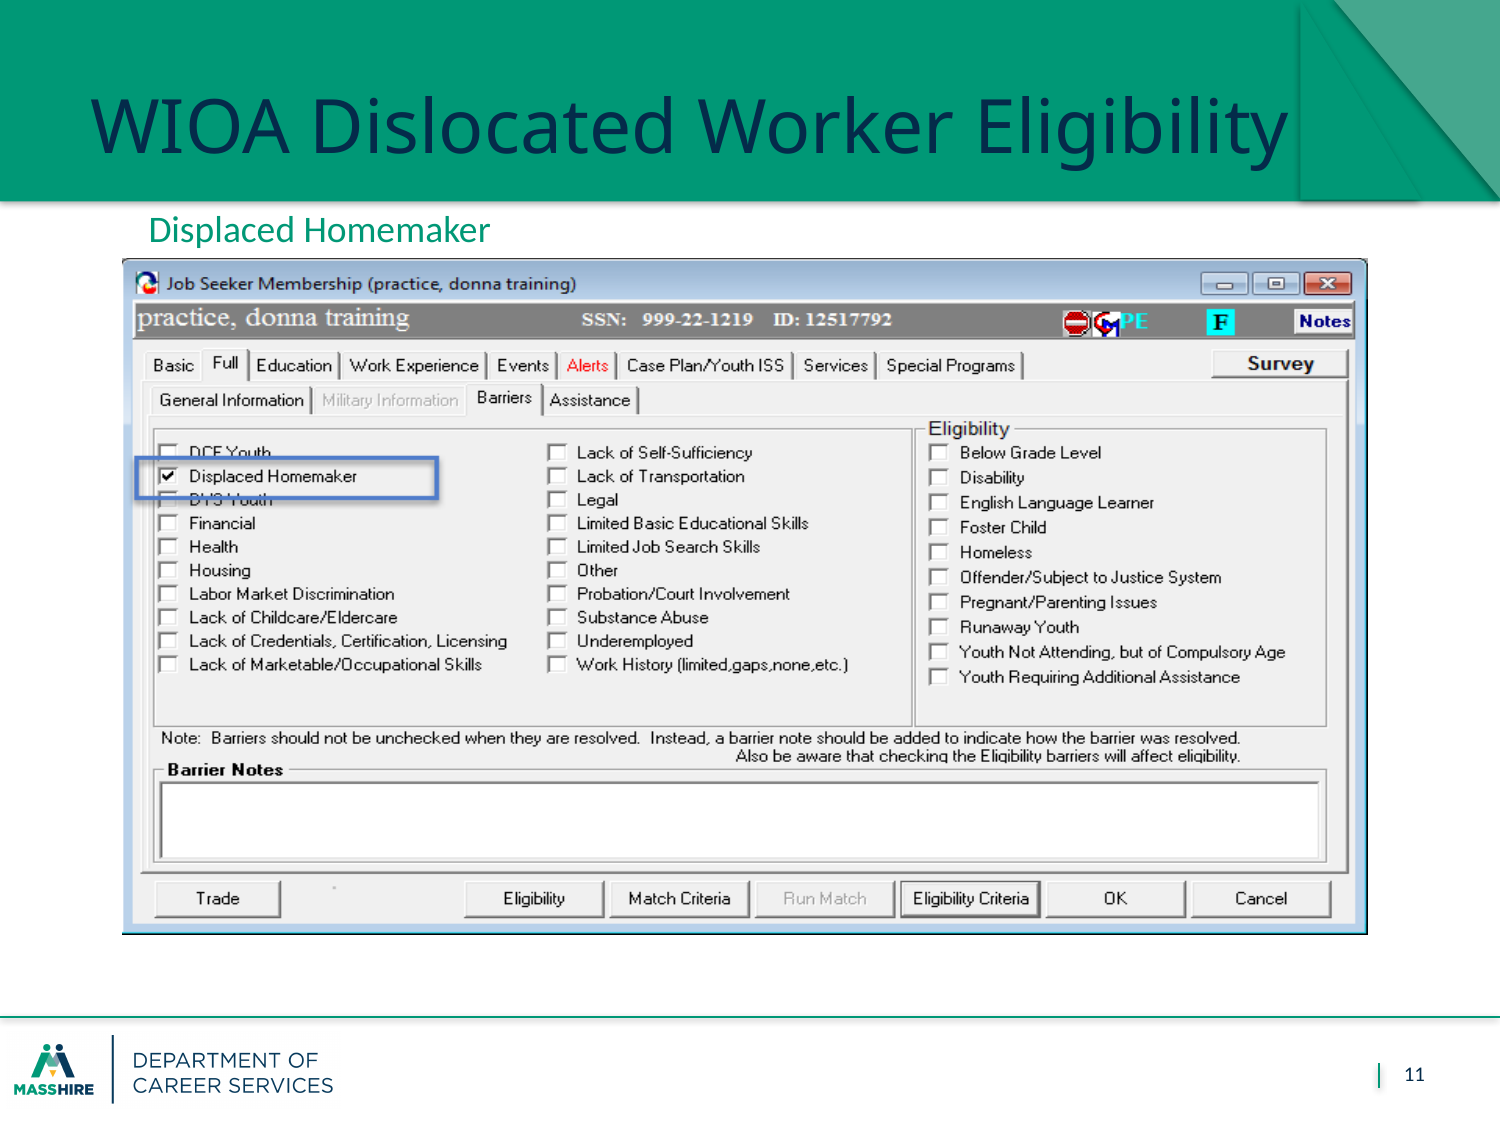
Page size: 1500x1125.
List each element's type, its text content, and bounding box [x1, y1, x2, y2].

picture [6, 1031, 341, 1109]
picture [122, 257, 1368, 935]
text_box Displaced Homemaker [133, 197, 1377, 257]
title WIOA Dislocated Worker Eligibility [75, 25, 1425, 176]
slide_number 11 [1376, 1042, 1425, 1103]
